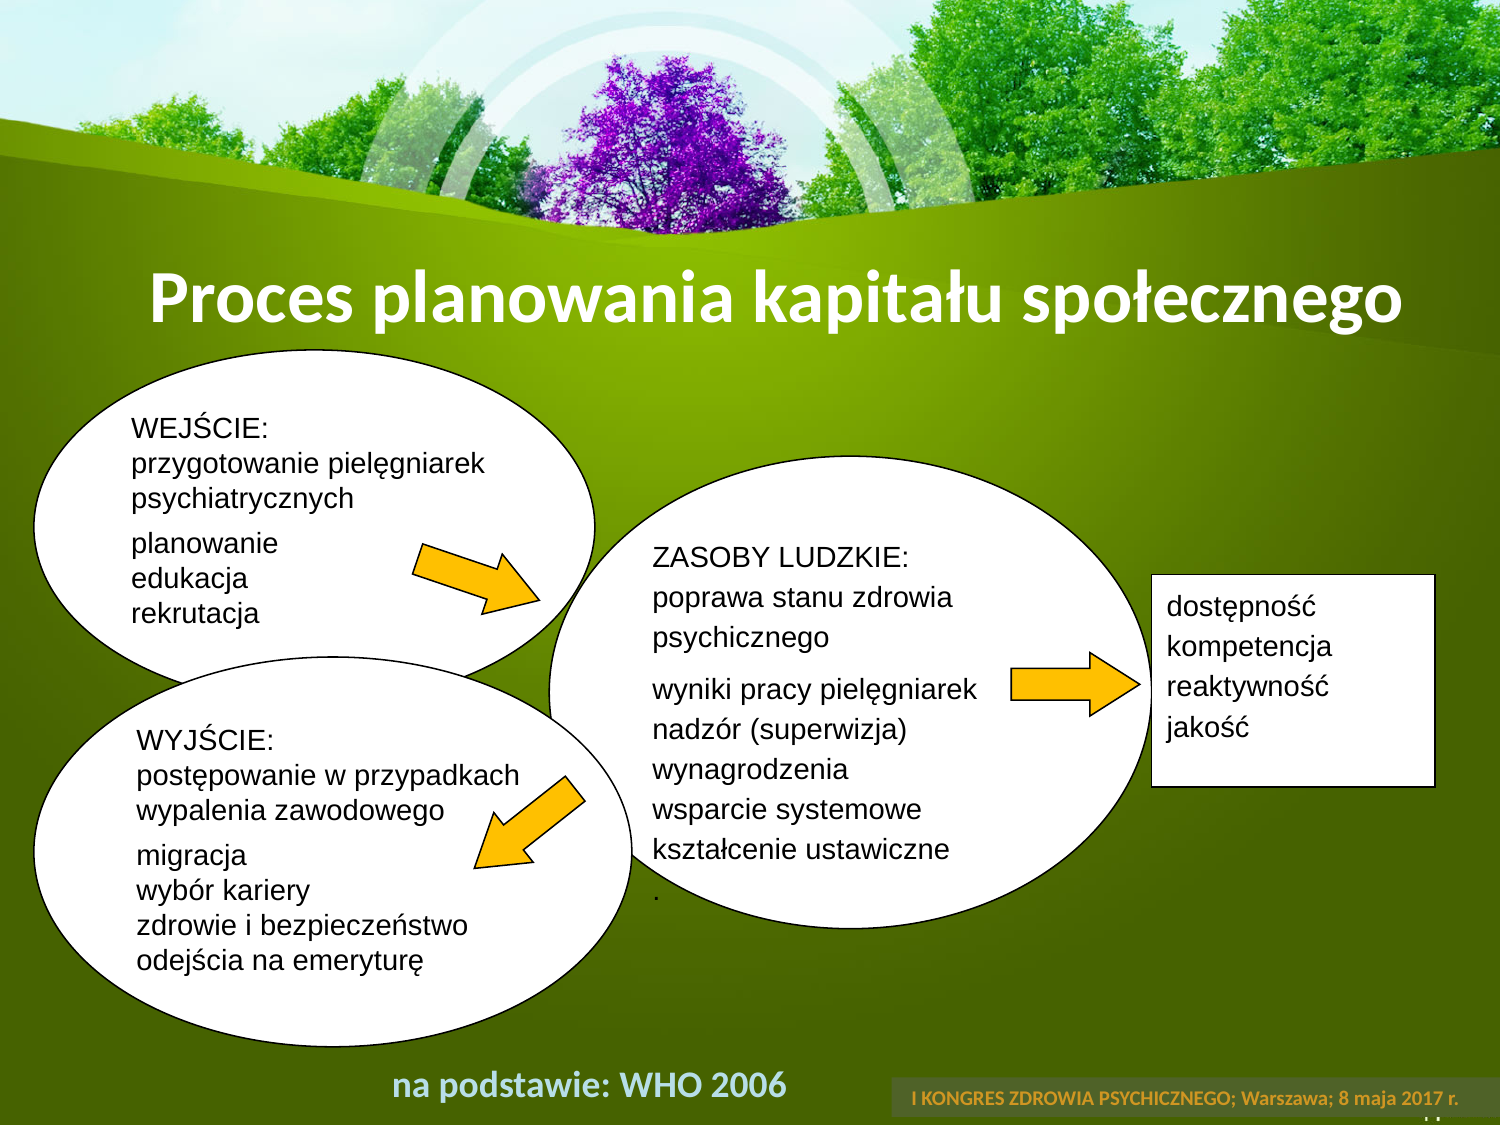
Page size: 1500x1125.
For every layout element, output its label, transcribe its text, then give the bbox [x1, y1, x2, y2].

text_box WEJŚCIE: przygotowanie pielęgniarek psychiatrycznych planowanie edukacja rekrutacja [33, 349, 595, 683]
text_box ZASOBY LUDZKIE: poprawa stanu zdrowia psychicznego wyniki pracy pielęgniarek nadzór (superwizja) wynagrodzenia wsparcie systemowe kształcenie ustawiczne . [549, 456, 1151, 929]
text_box [1011, 652, 1140, 717]
text_box dostępność kompetencja reaktywność jakość [1151, 574, 1436, 787]
text_box na podstawie: WHO 2006 [377, 1052, 811, 1113]
picture [0, 0, 1500, 1125]
text_box WYJŚCIE: postępowanie w przypadkach wypalenia zawodowego migracja wybór kariery zdrowie i bezpieczeństwo odejścia na emeryturę [33, 656, 632, 1047]
title Proces planowania kapitału społecznego [70, 258, 1421, 327]
text_box [412, 543, 540, 615]
text_box I KONGRES ZDROWIA PSYCHICZNEGO; Warszawa; 8 maja 2017 r. [891, 1077, 1500, 1117]
text_box [474, 776, 586, 869]
